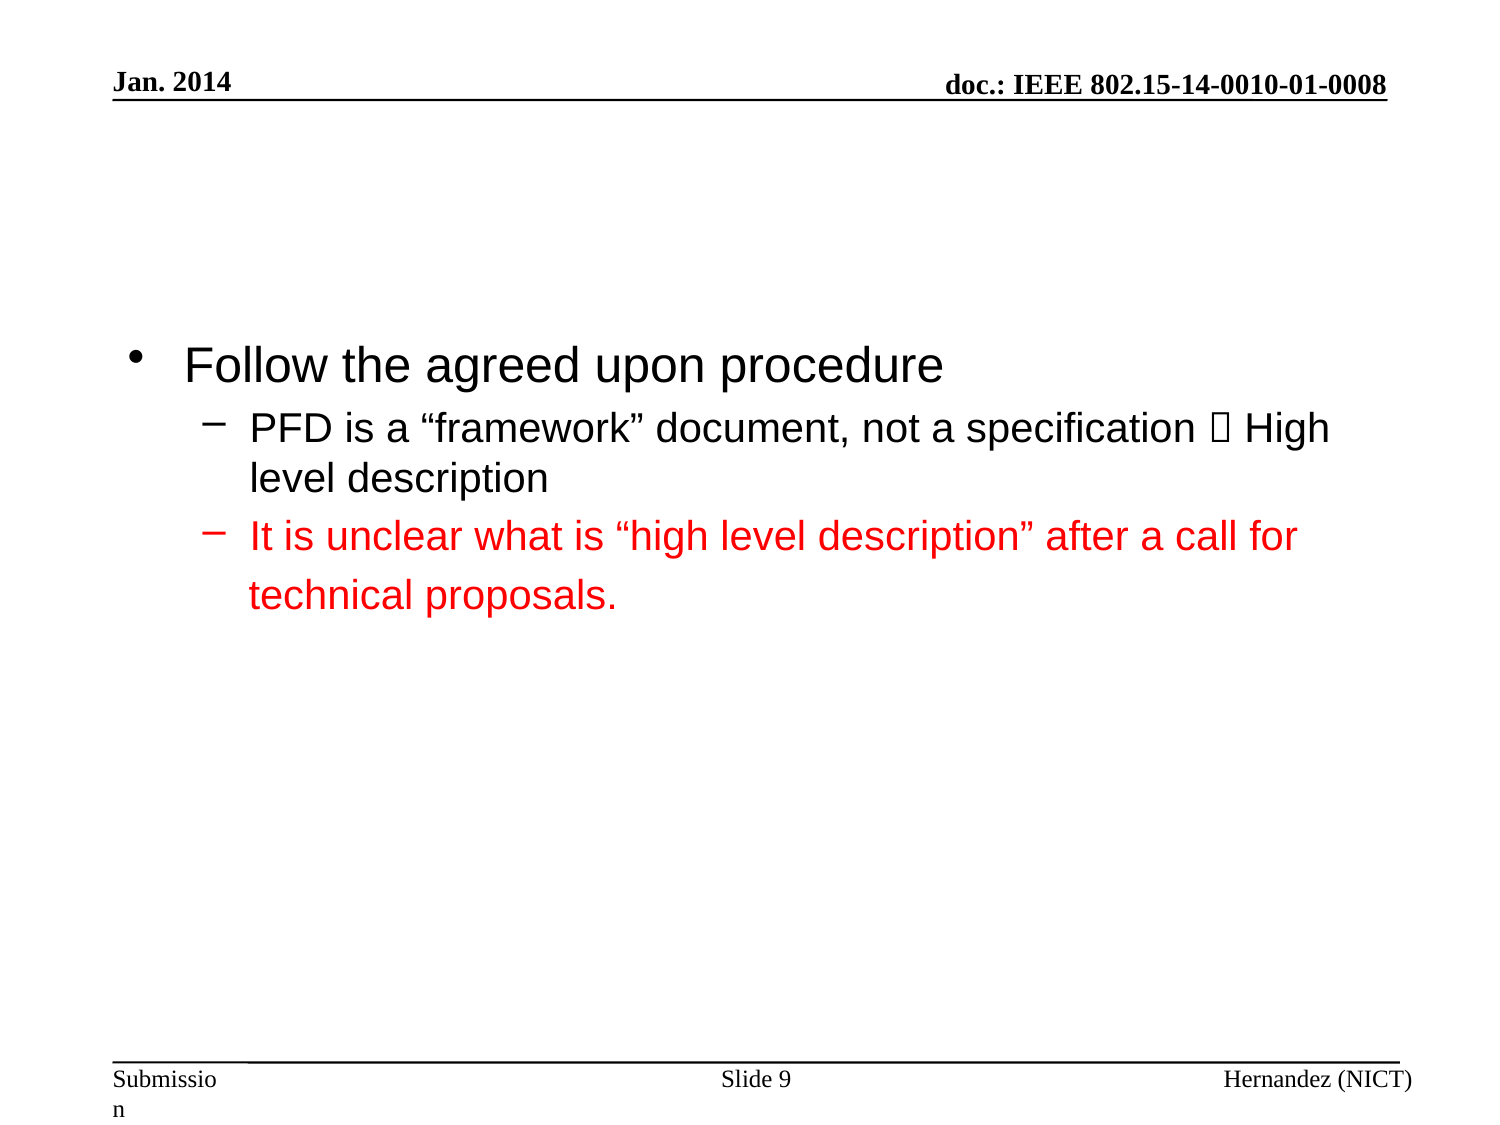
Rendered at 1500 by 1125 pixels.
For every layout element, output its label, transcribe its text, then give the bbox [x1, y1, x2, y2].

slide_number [112, 62, 375, 98]
slide_number Slide 9 [712, 1062, 800, 1093]
footer Hernandez (NICT) [900, 1062, 1413, 1093]
list Follow the agreed upon procedure PFD is a “framework” document, not a specification  High level description It is unclear what is “high level description” after a call for technical proposals. [112, 324, 1388, 1000]
